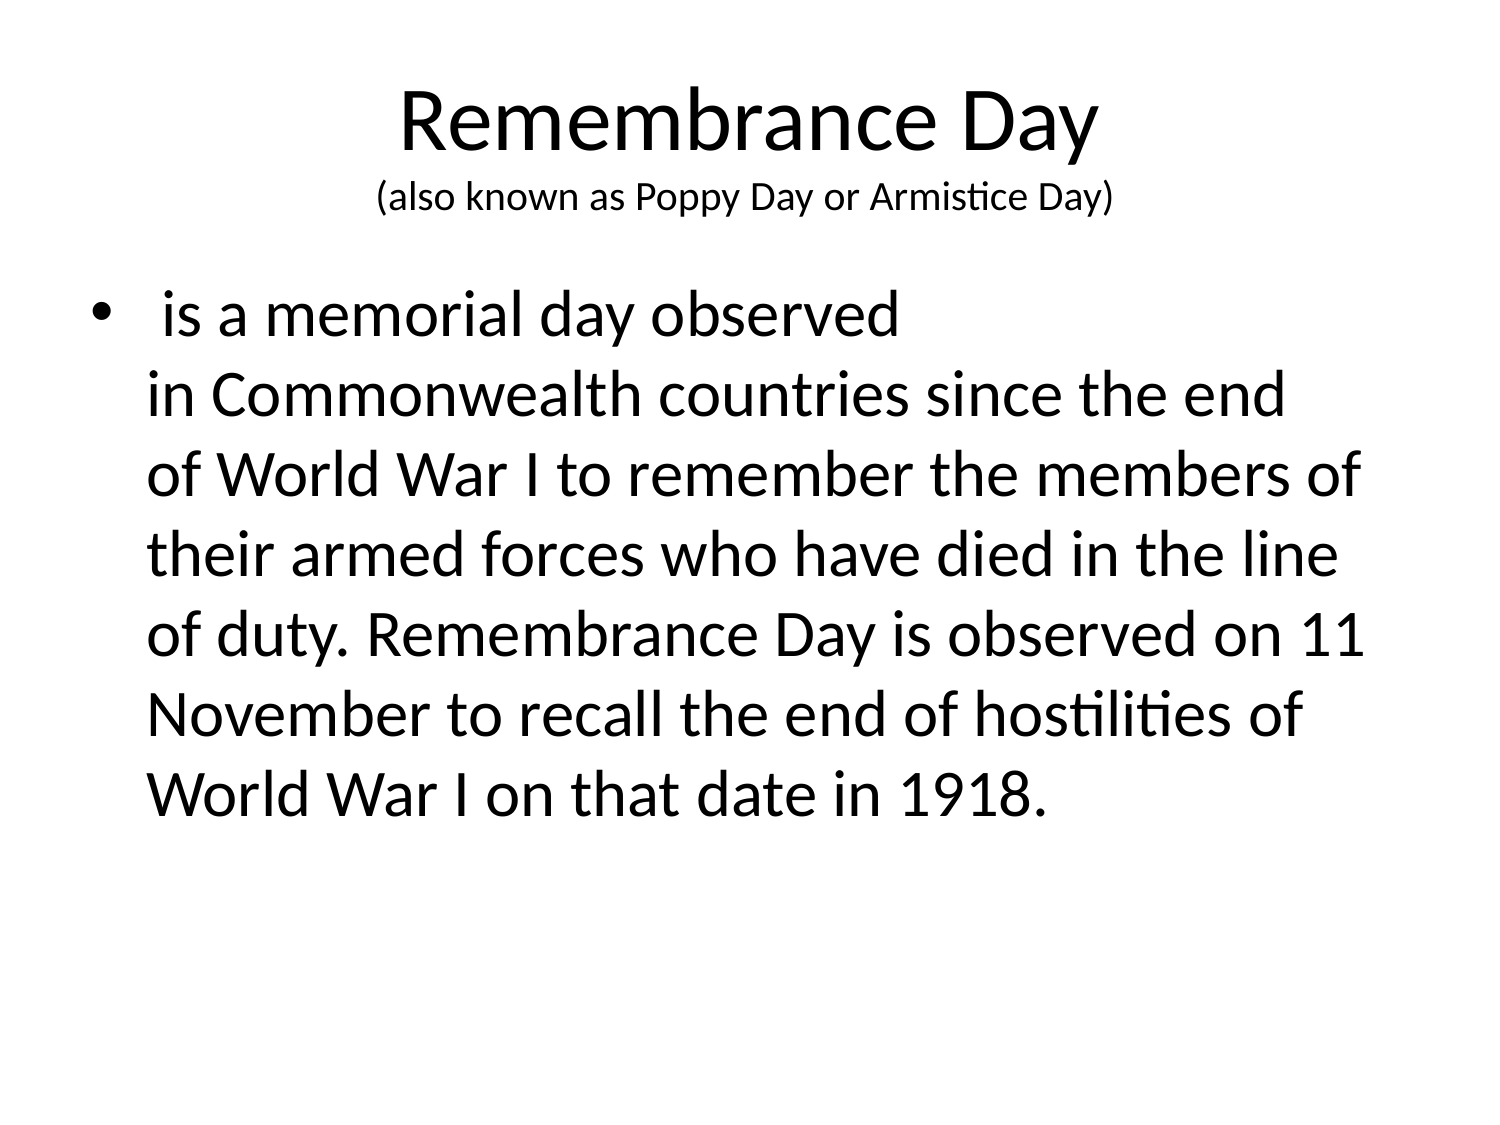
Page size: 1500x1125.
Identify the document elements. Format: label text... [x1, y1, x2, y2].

title Remembrance Day (also known as Poppy Day or Armistice Day) [75, 45, 1425, 233]
list is a memorial day observed in Commonwealth countries since the end of World War I to remember the members of their armed forces who have died in the line of duty. Remembrance Day is observed on 11 November to recall the end of hostilities of World War I on that date in 1918. [75, 262, 1425, 1005]
